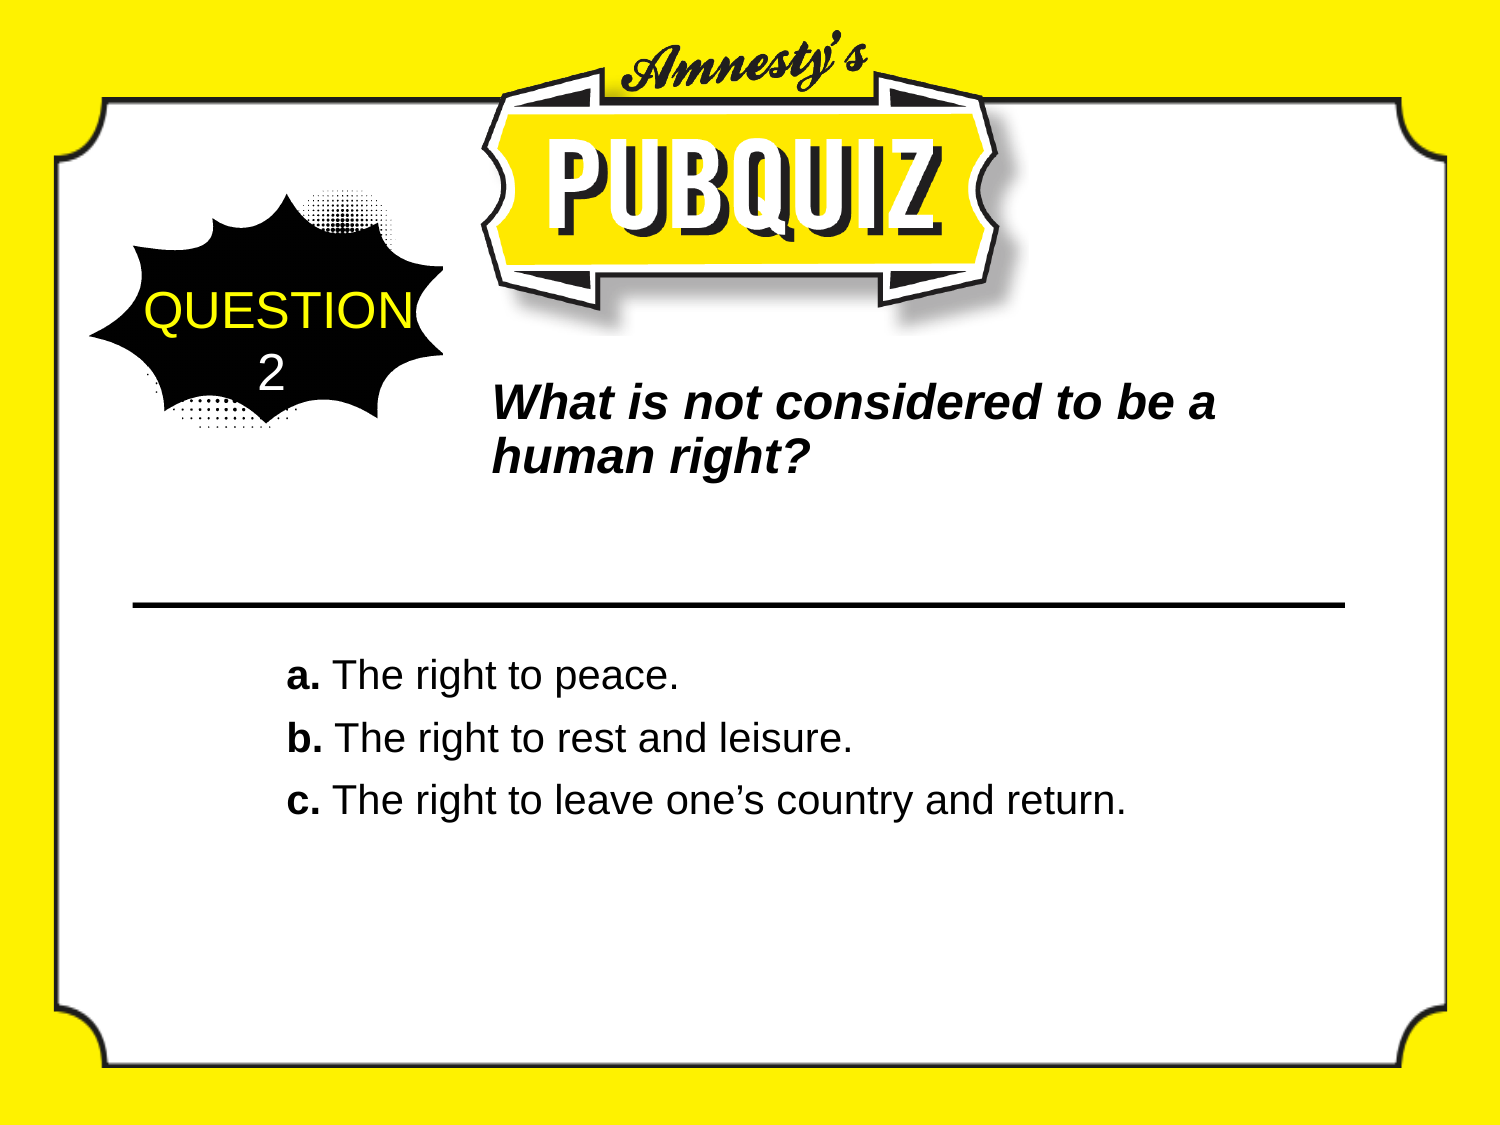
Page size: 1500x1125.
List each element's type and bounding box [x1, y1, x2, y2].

picture [53, 30, 1448, 1068]
